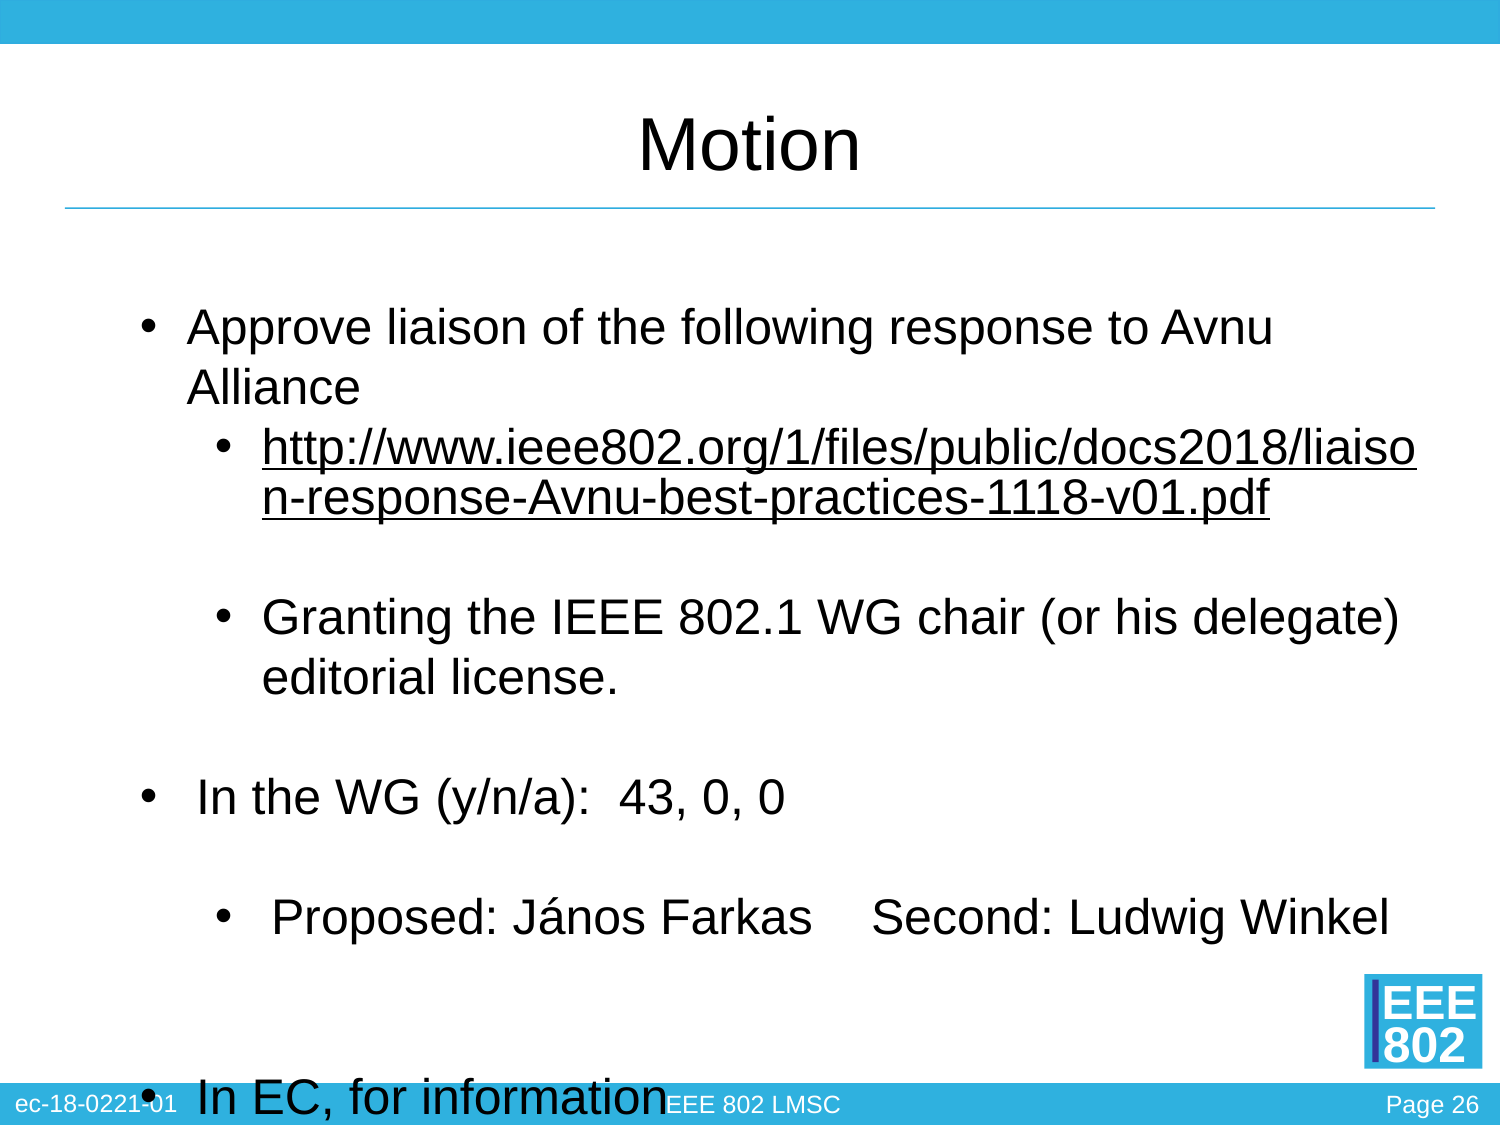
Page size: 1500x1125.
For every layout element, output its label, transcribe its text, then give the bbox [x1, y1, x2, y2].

title Motion [75, 75, 1425, 205]
text_box Approve liaison of the following response to Avnu Alliance http://www.ieee802.org/1/files/public/docs2018/liaison-response-Avnu-best-practices-1118-v01.pdf Granting the IEEE 802.1 WG chair (or his delegate) editorial license. In the WG (y/n/a): 43, 0, 0 Proposed: János Farkas Second: Ludwig Winkel In EC, for information [125, 287, 1450, 1083]
